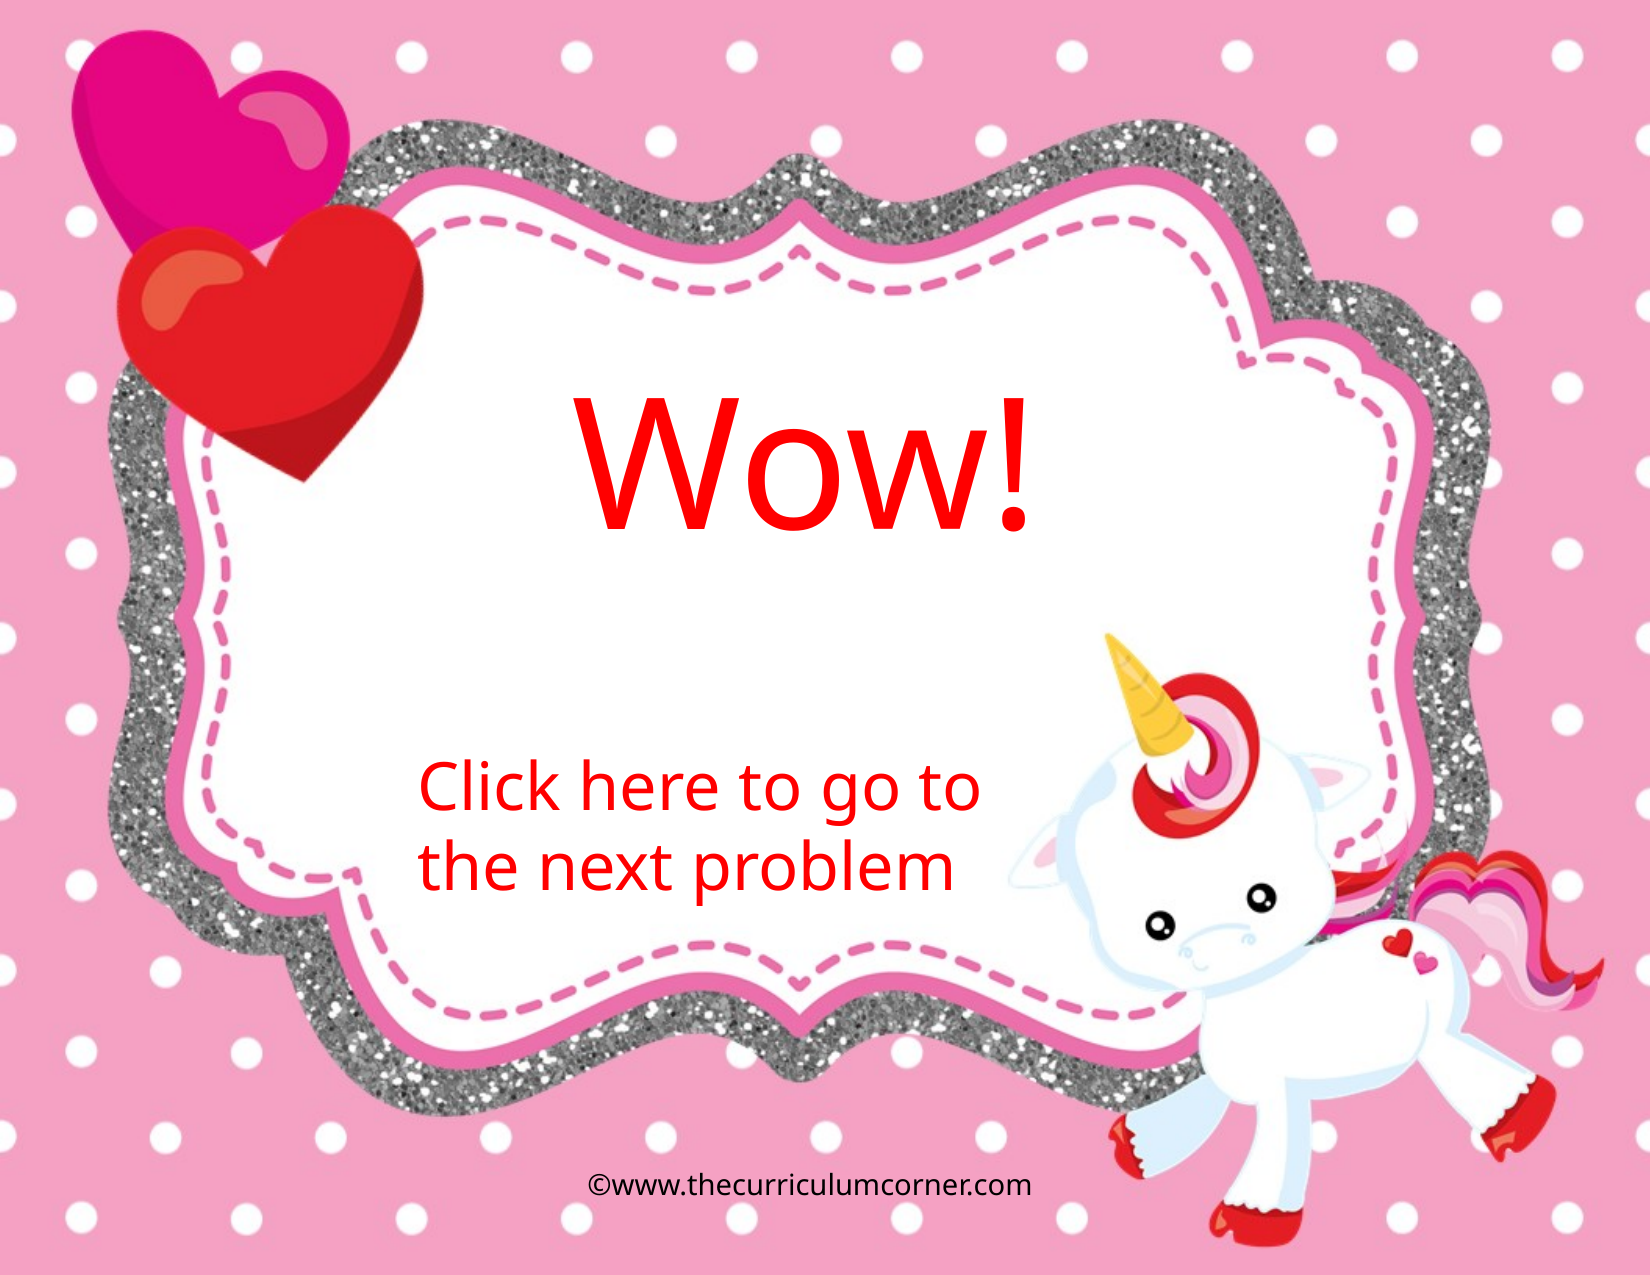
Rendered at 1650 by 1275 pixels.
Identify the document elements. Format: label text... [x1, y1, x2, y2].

text_box ©www.thecurriculumcorner.com [494, 1159, 1127, 1209]
text_box Wow! [557, 338, 1116, 574]
text_box Click here to go to the next problem [402, 736, 1035, 911]
picture [0, 0, 1650, 1275]
